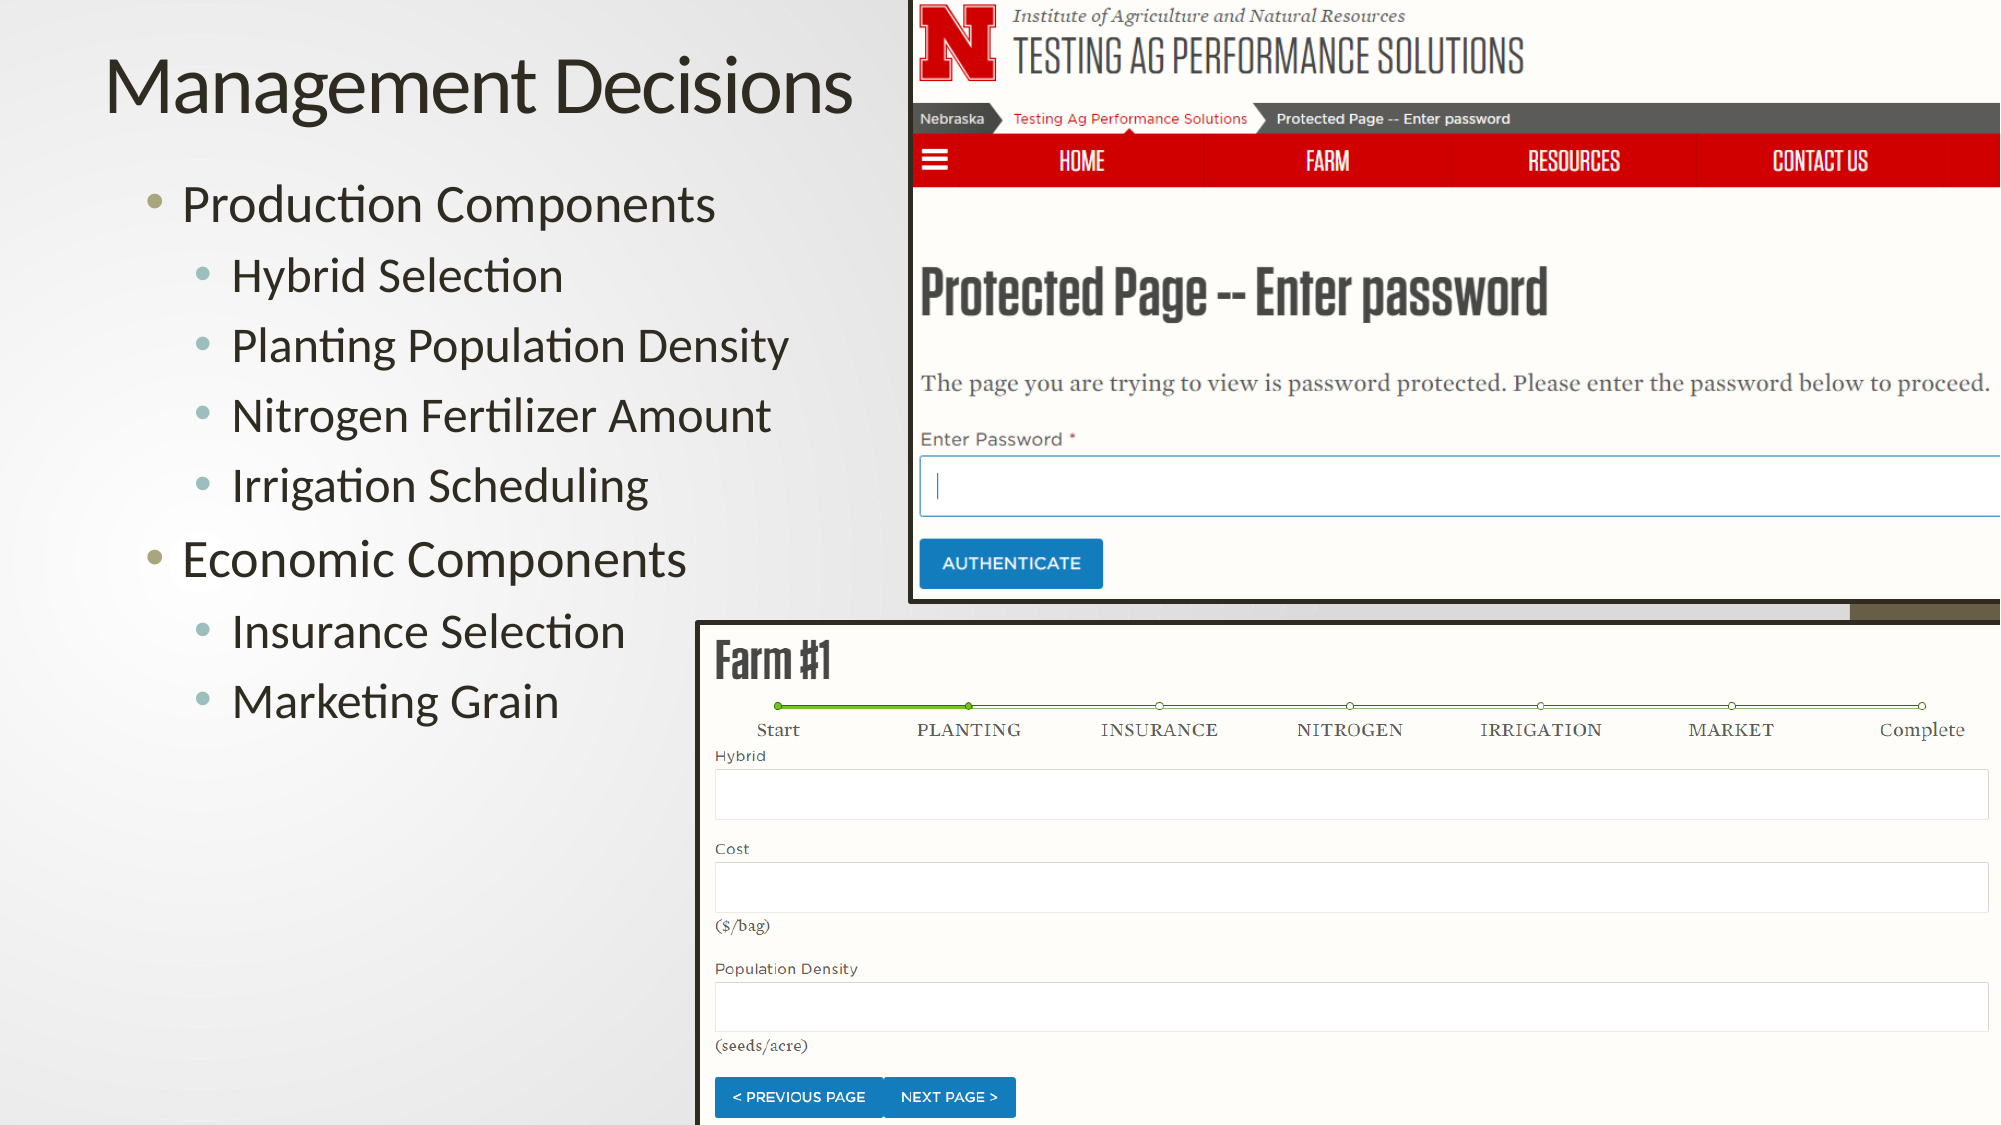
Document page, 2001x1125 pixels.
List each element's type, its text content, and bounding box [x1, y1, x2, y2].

picture [699, 624, 2000, 1125]
picture [911, 0, 2000, 600]
text_box Production Components Hybrid Selection Planting Population Density Nitrogen Fertilizer Amount Irrigation Scheduling Economic Components Insurance Selection Marketing Grain [111, 160, 1766, 1056]
title Management Decisions [88, 0, 908, 161]
